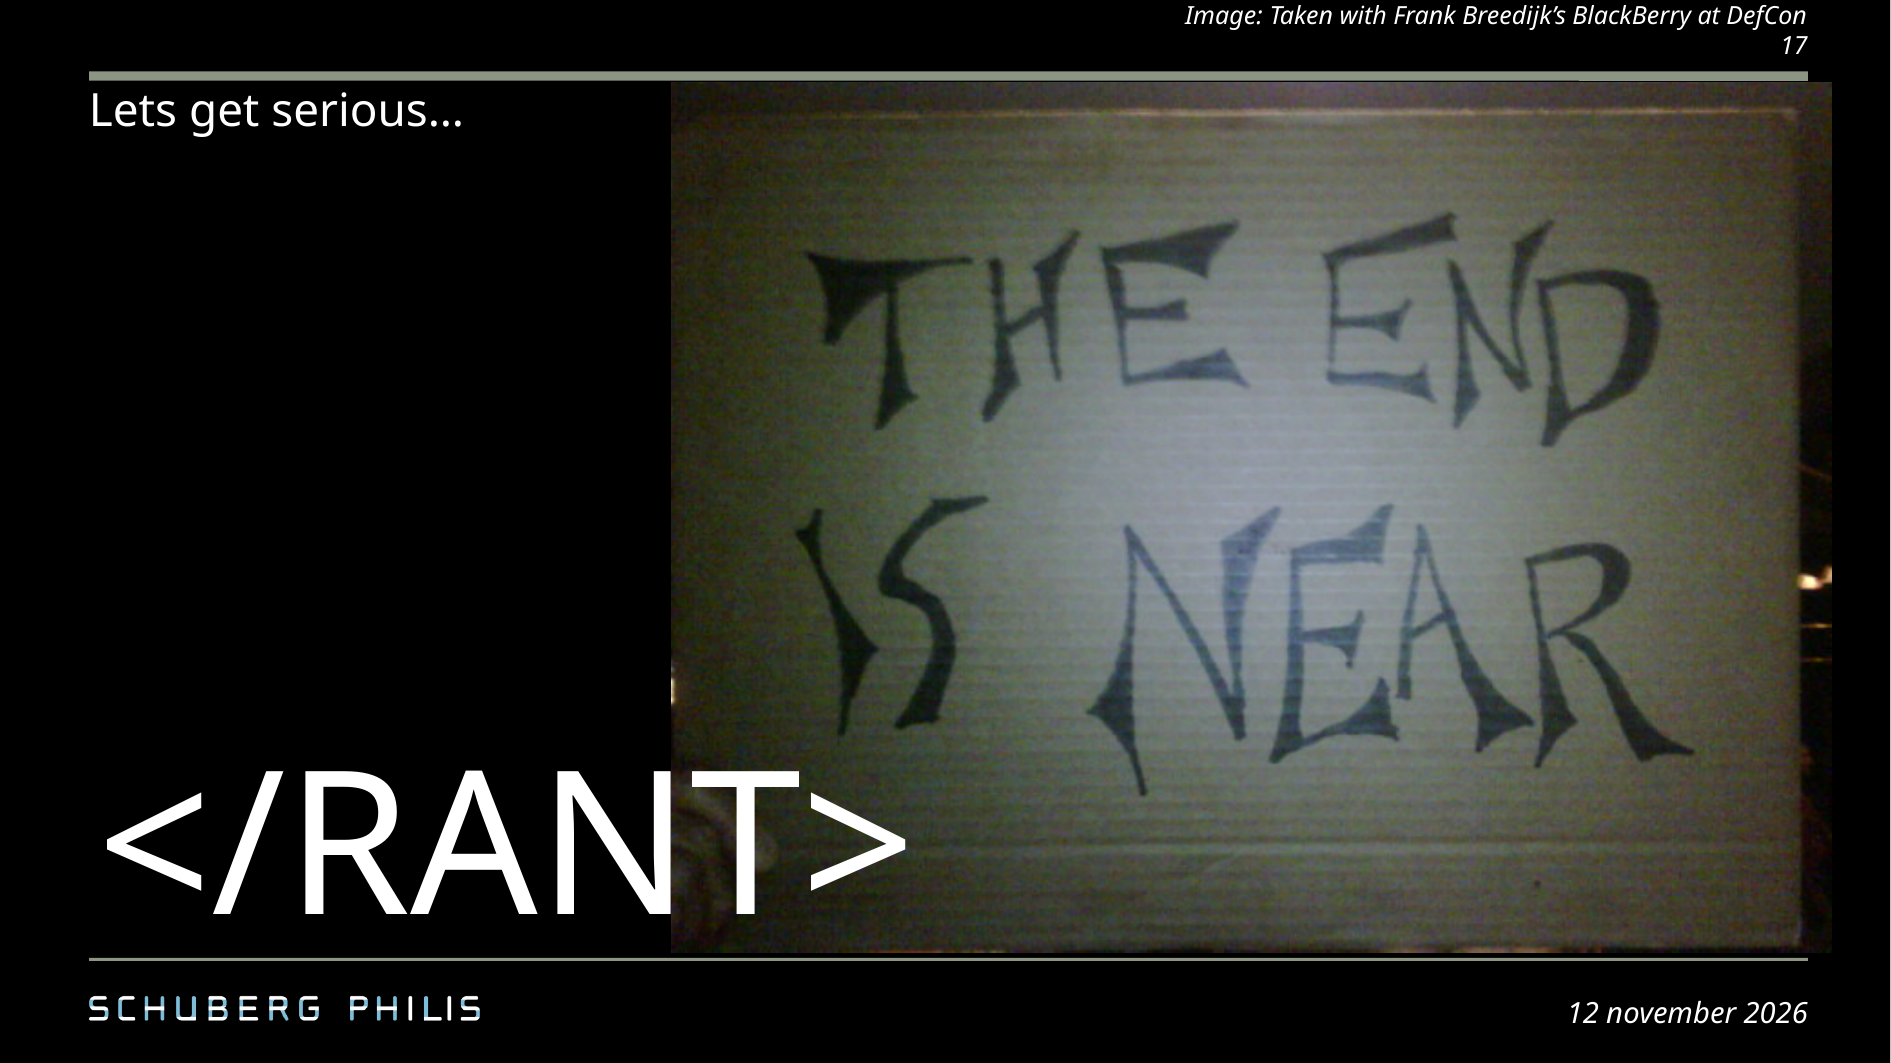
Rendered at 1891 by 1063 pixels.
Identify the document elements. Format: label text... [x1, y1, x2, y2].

title Lets get serious… [88, 79, 1808, 137]
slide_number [1366, 994, 1809, 1051]
footer Image: Taken with Frank Breedijk’s BlackBerry at DefCon 17 [1166, 0, 1809, 75]
picture [88, 995, 480, 1021]
list </RANT> [93, 719, 665, 950]
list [670, 82, 1832, 953]
